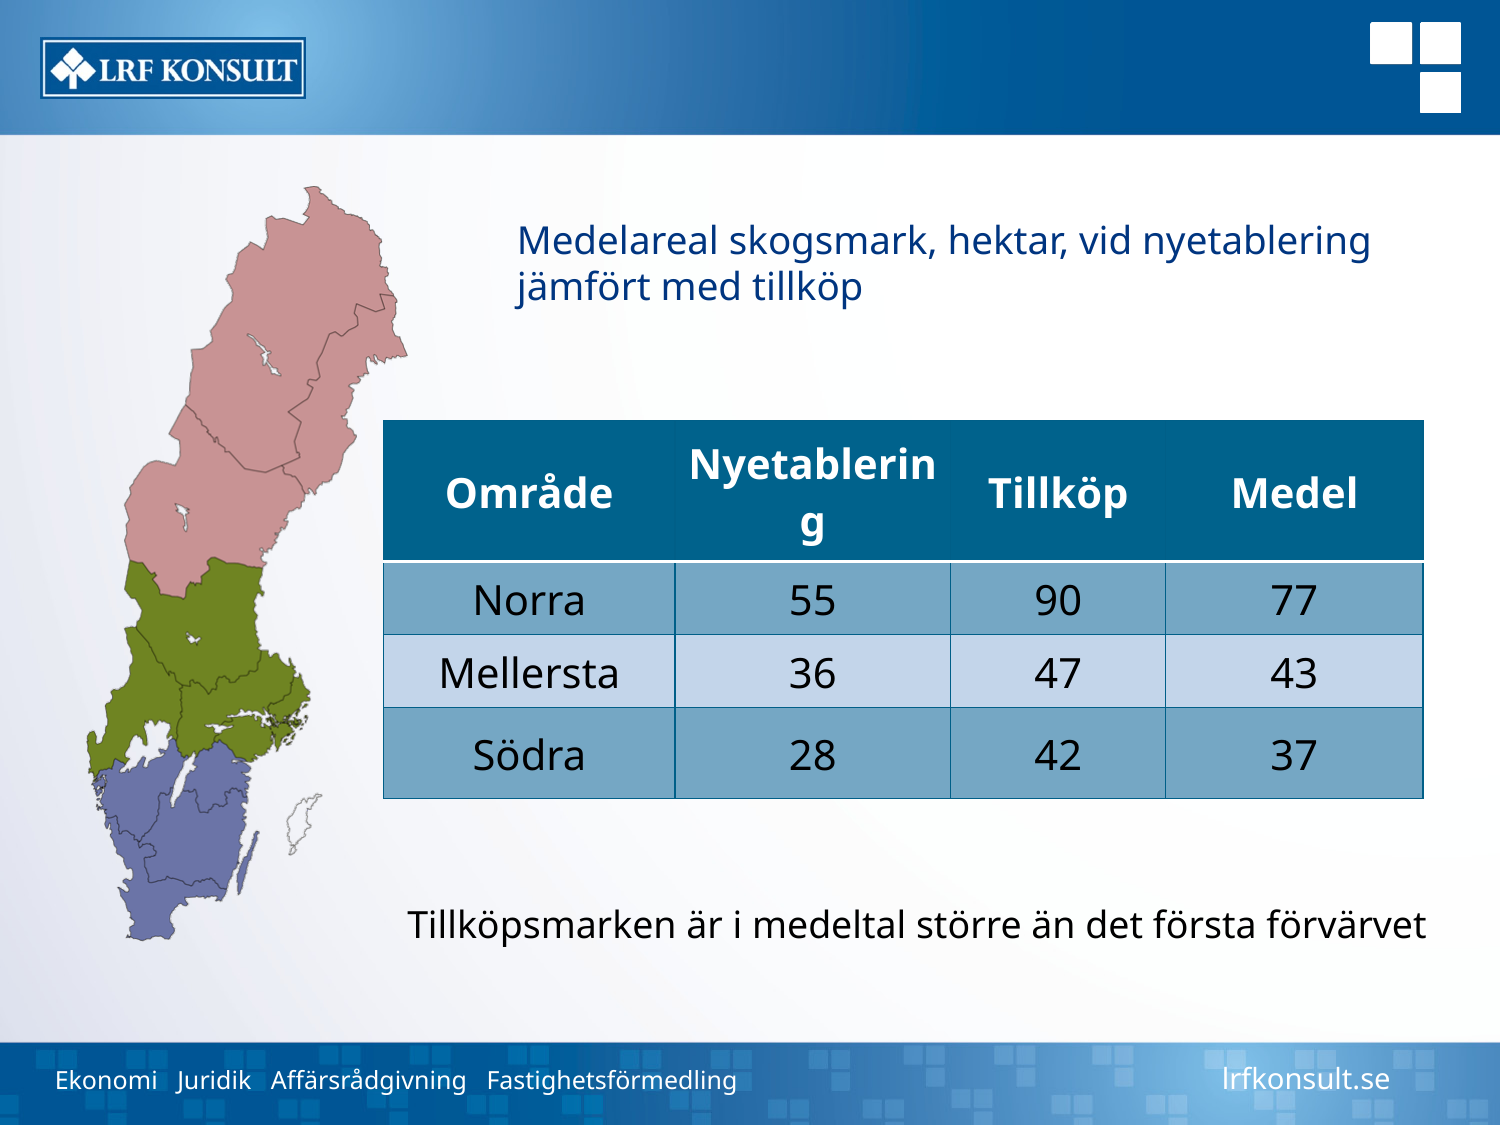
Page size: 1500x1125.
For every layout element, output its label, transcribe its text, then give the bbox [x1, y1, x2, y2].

table_cell Södra [418, 708, 674, 798]
table_cell Mellersta [418, 635, 674, 707]
table_cell 47 [951, 635, 1165, 707]
table_cell 77 [1166, 563, 1422, 634]
table_cell 36 [676, 635, 950, 707]
table_cell 37 [1166, 708, 1422, 798]
table_cell 55 [676, 563, 950, 634]
table_header Nyetablering [676, 421, 950, 560]
table_cell 43 [1166, 635, 1422, 707]
picture [0, 0, 1500, 1125]
table_header Medel [1166, 421, 1422, 560]
table_cell 90 [951, 563, 1165, 634]
title Medelareal skogsmark, hektar, vid nyetablering jämfört med tillköp [501, 208, 1400, 317]
table_cell Norra [418, 563, 674, 634]
table_cell 28 [676, 708, 950, 798]
table_header Område [418, 421, 674, 560]
table_cell 42 [951, 708, 1165, 798]
table_header Tillköp [951, 421, 1165, 560]
text_box Tillköpsmarken är i medeltal större än det första förvärvet [414, 893, 1443, 953]
